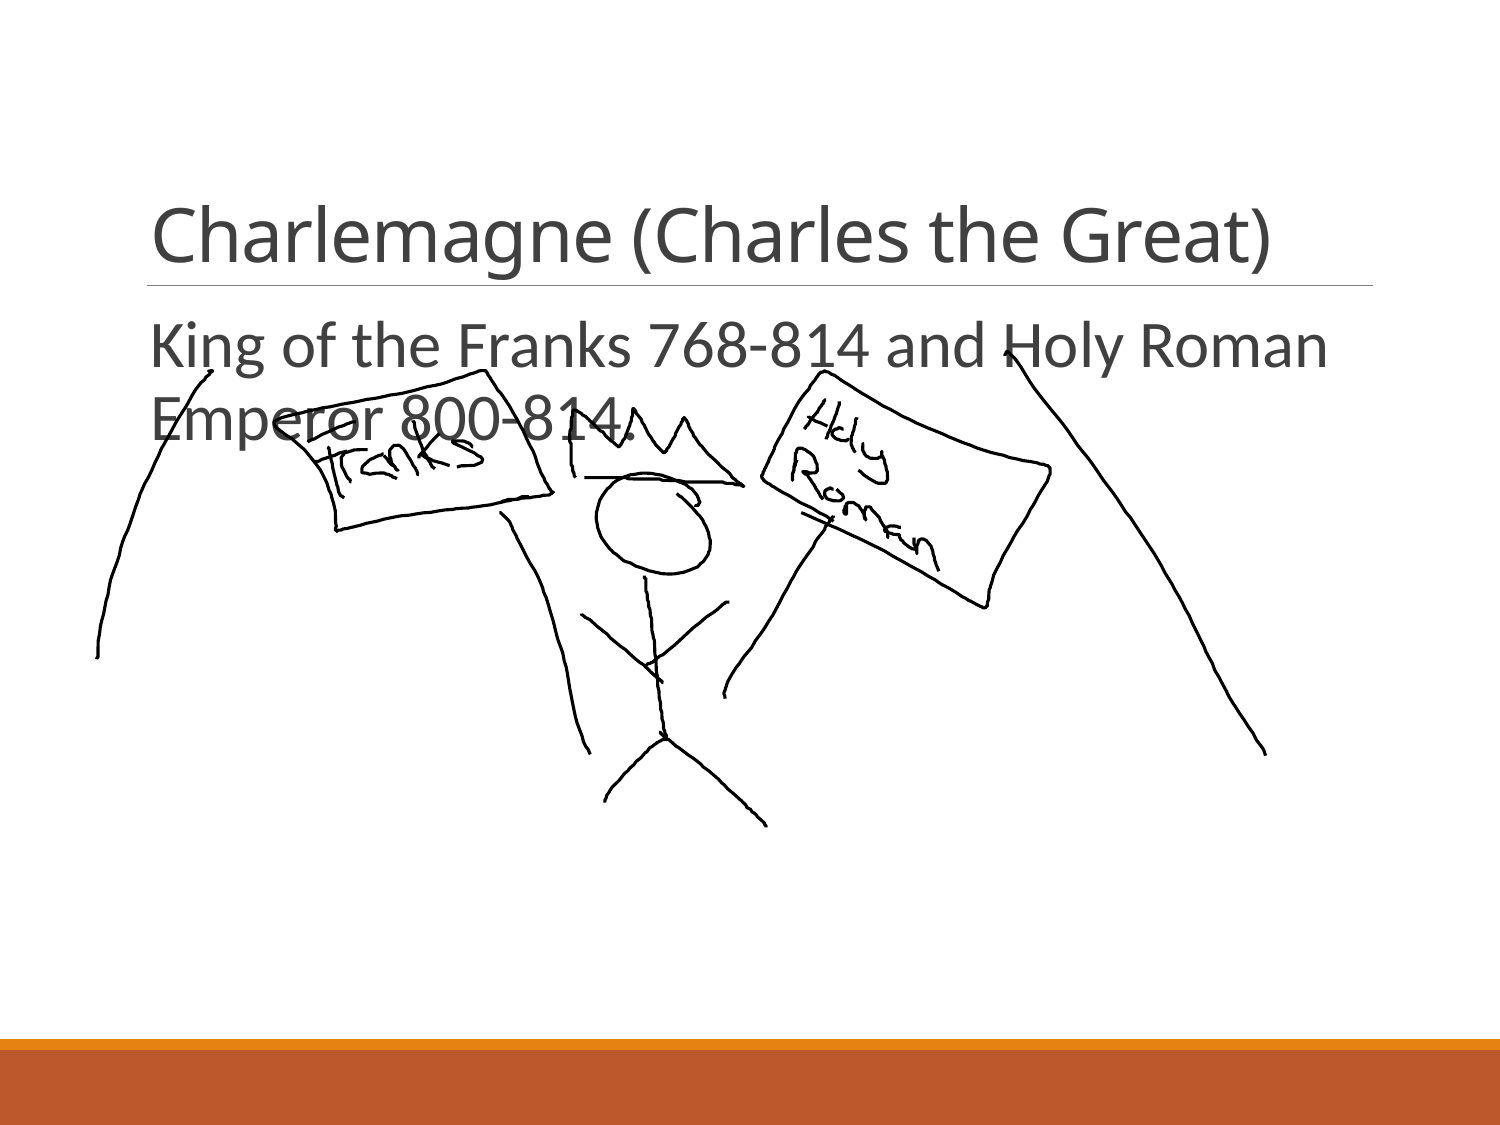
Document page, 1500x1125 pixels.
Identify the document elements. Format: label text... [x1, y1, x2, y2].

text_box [580, 575, 767, 829]
text_box [1003, 350, 1023, 367]
title Charlemagne (Charles the Great) [135, 47, 1373, 285]
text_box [723, 370, 1051, 700]
text_box [601, 407, 720, 483]
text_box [273, 370, 591, 755]
list King of the Franks 768-814 and Holy Roman Emperor 800-814. [135, 302, 1373, 963]
text_box [1058, 416, 1267, 757]
text_box [601, 479, 712, 572]
text_box [95, 369, 214, 660]
